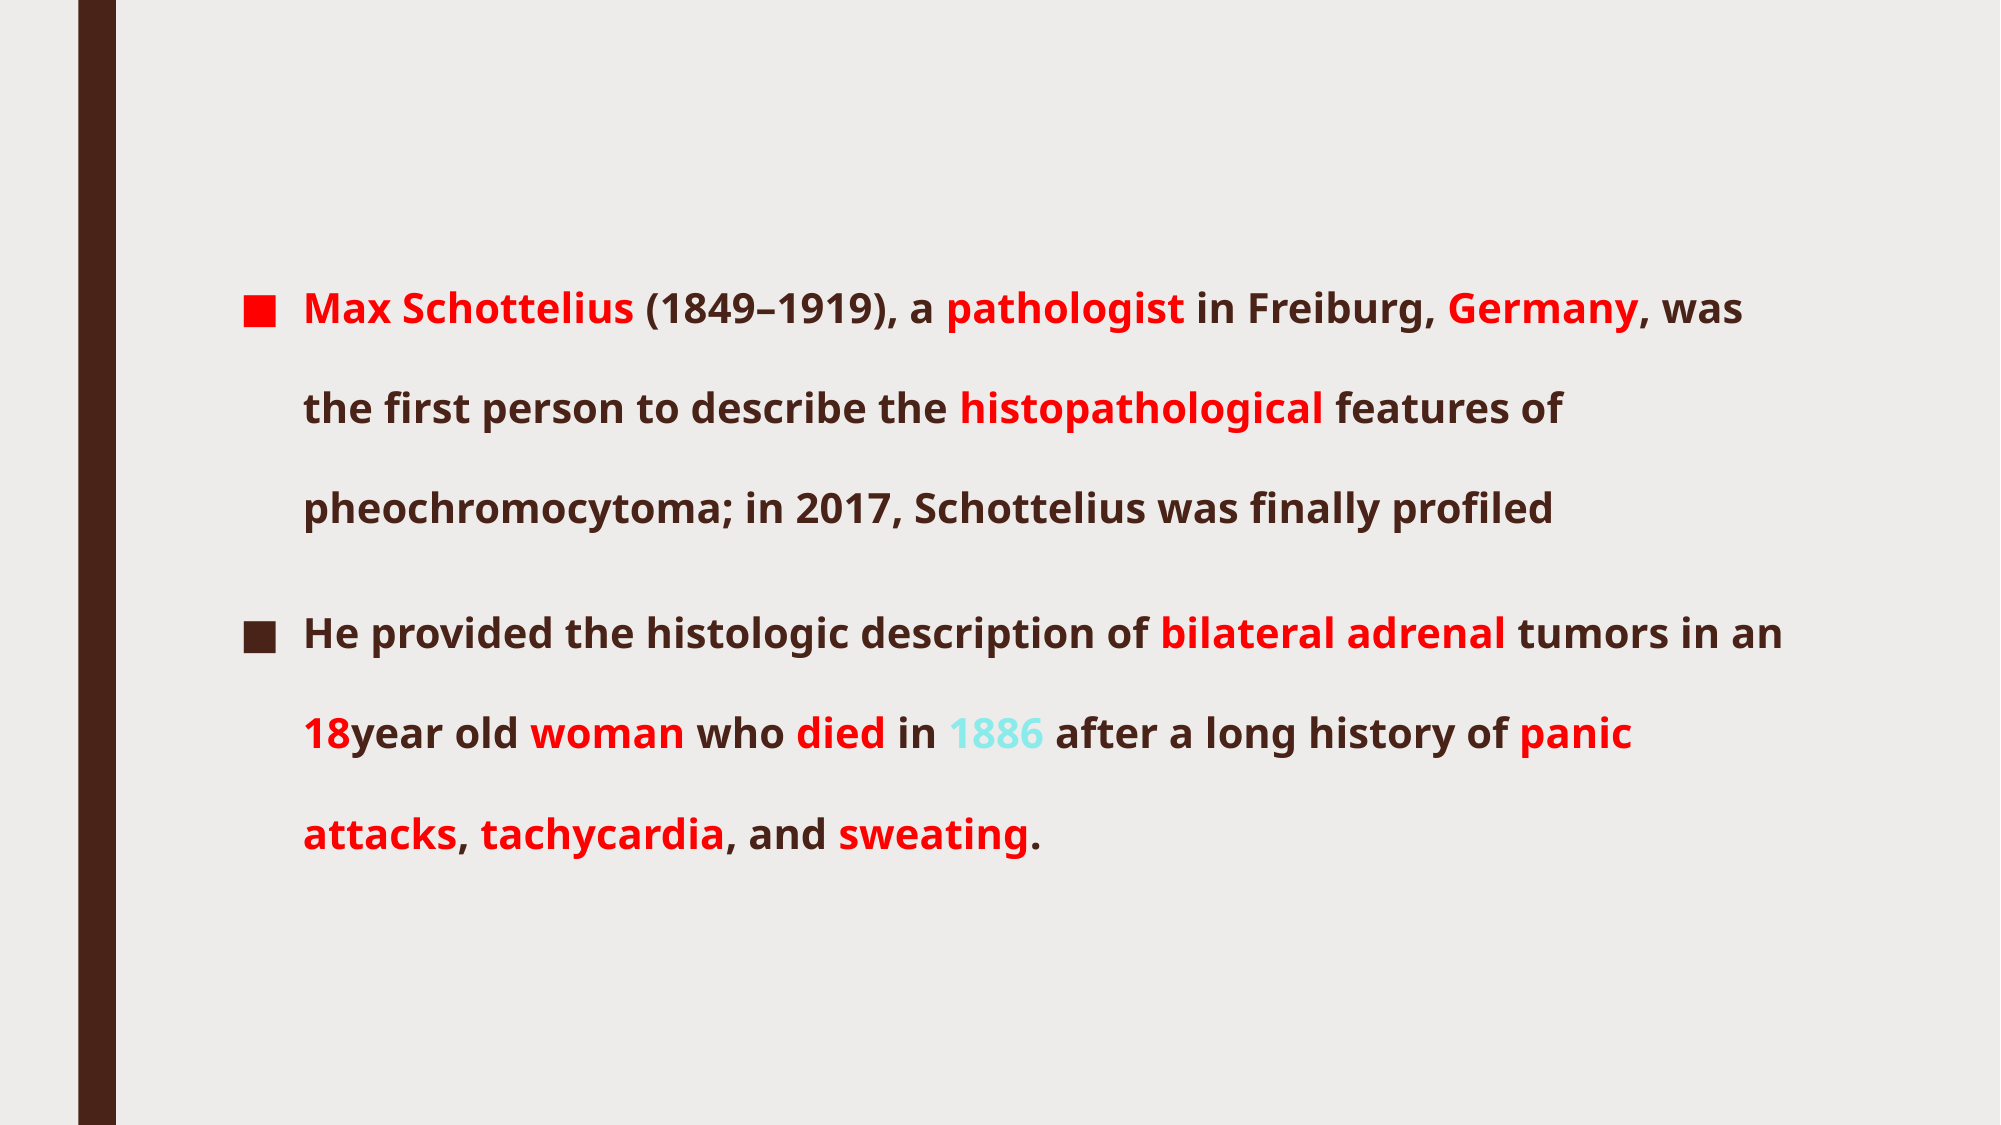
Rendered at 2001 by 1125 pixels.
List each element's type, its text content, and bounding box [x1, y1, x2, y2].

list Max Schottelius (1849–1919), a pathologist in Freiburg, Germany, was the first person to describe the histopathological features of pheochromocytoma; in 2017, Schottelius was finally profiled He provided the histologic description of bilateral adrenal tumors in an 18­year ­old woman who died in 1886 after a long history of panic attacks, tachycardia, and sweating. [225, 223, 1800, 1099]
